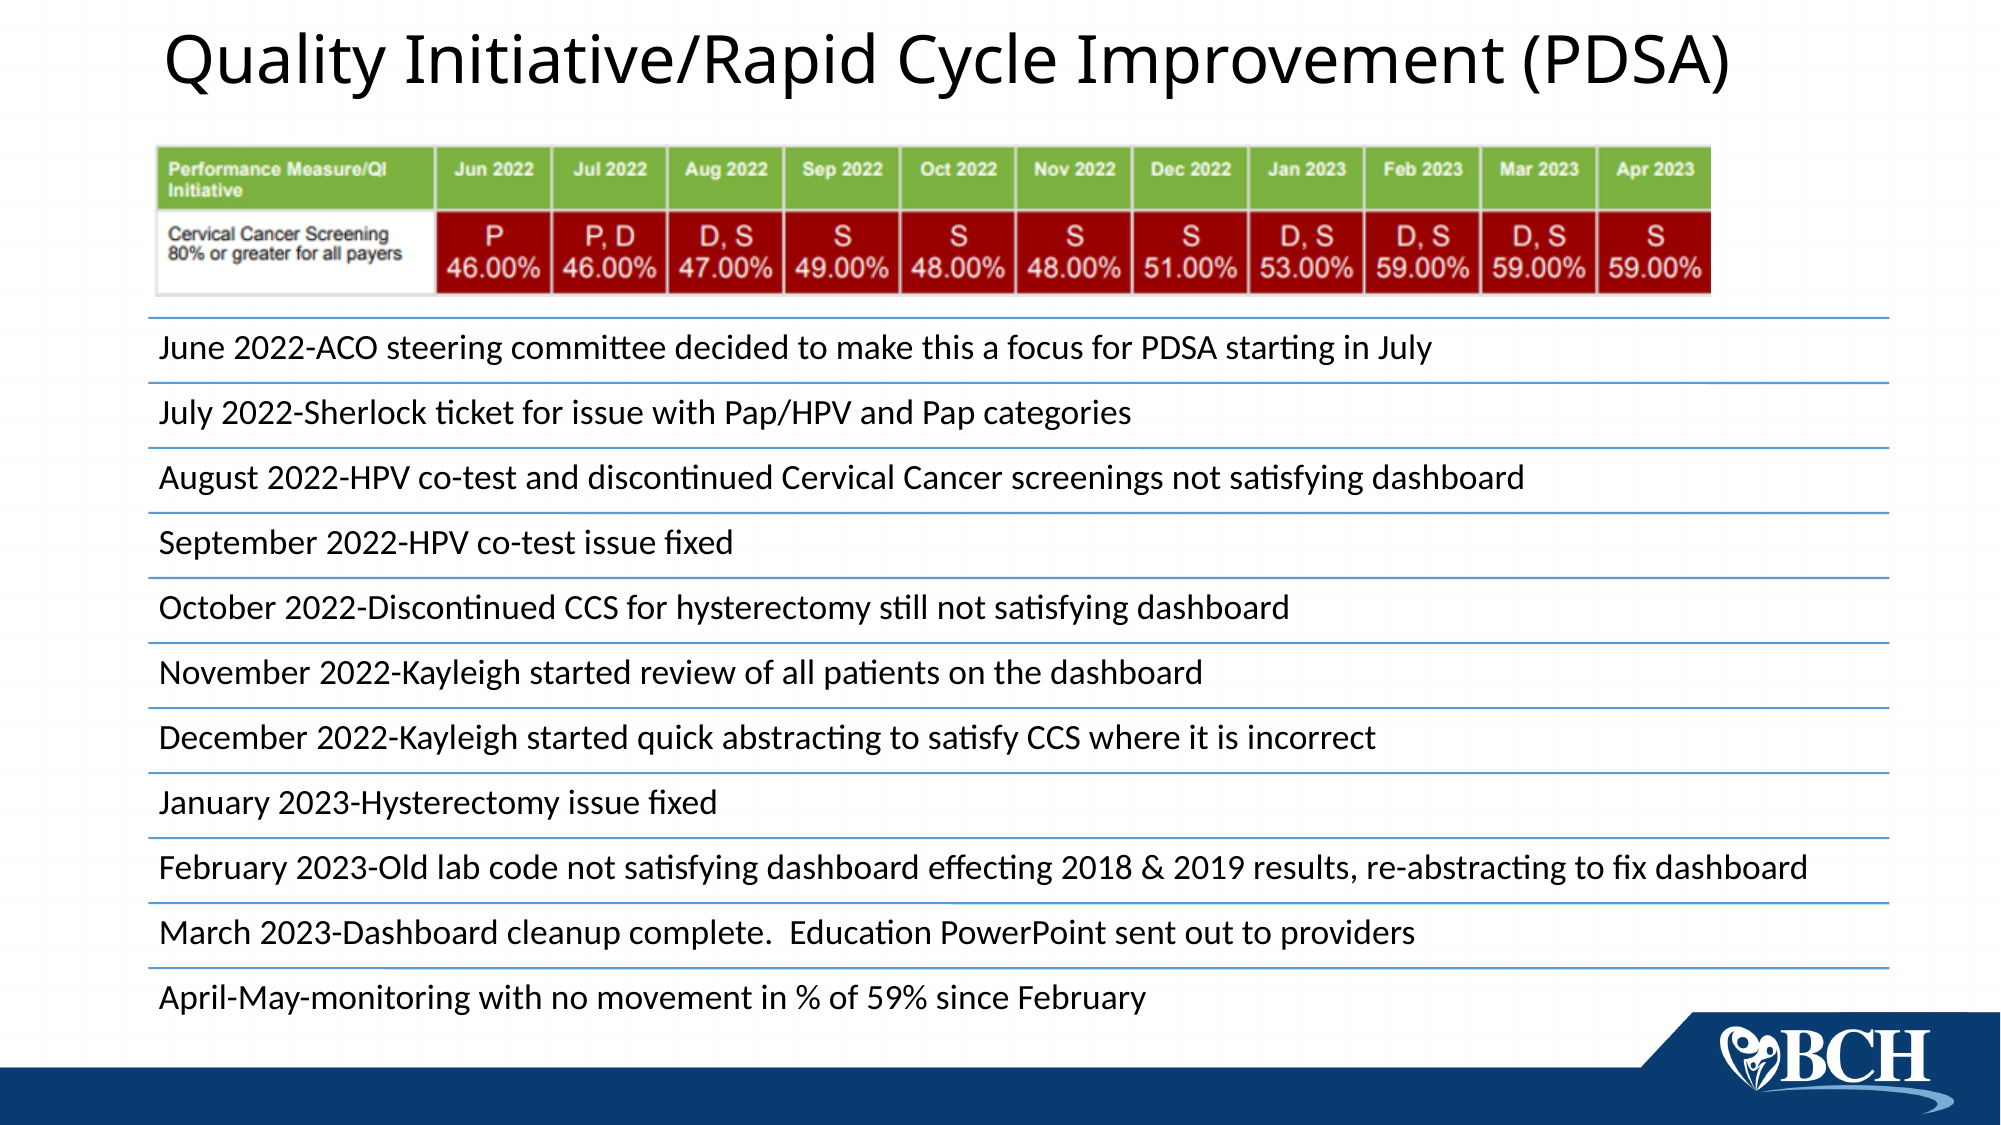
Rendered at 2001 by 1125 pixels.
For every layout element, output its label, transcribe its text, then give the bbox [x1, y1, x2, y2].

title Quality Initiative/Rapid Cycle Improvement (PDSA) [148, 48, 1758, 155]
picture [0, 0, 2001, 1125]
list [148, 317, 1890, 1034]
